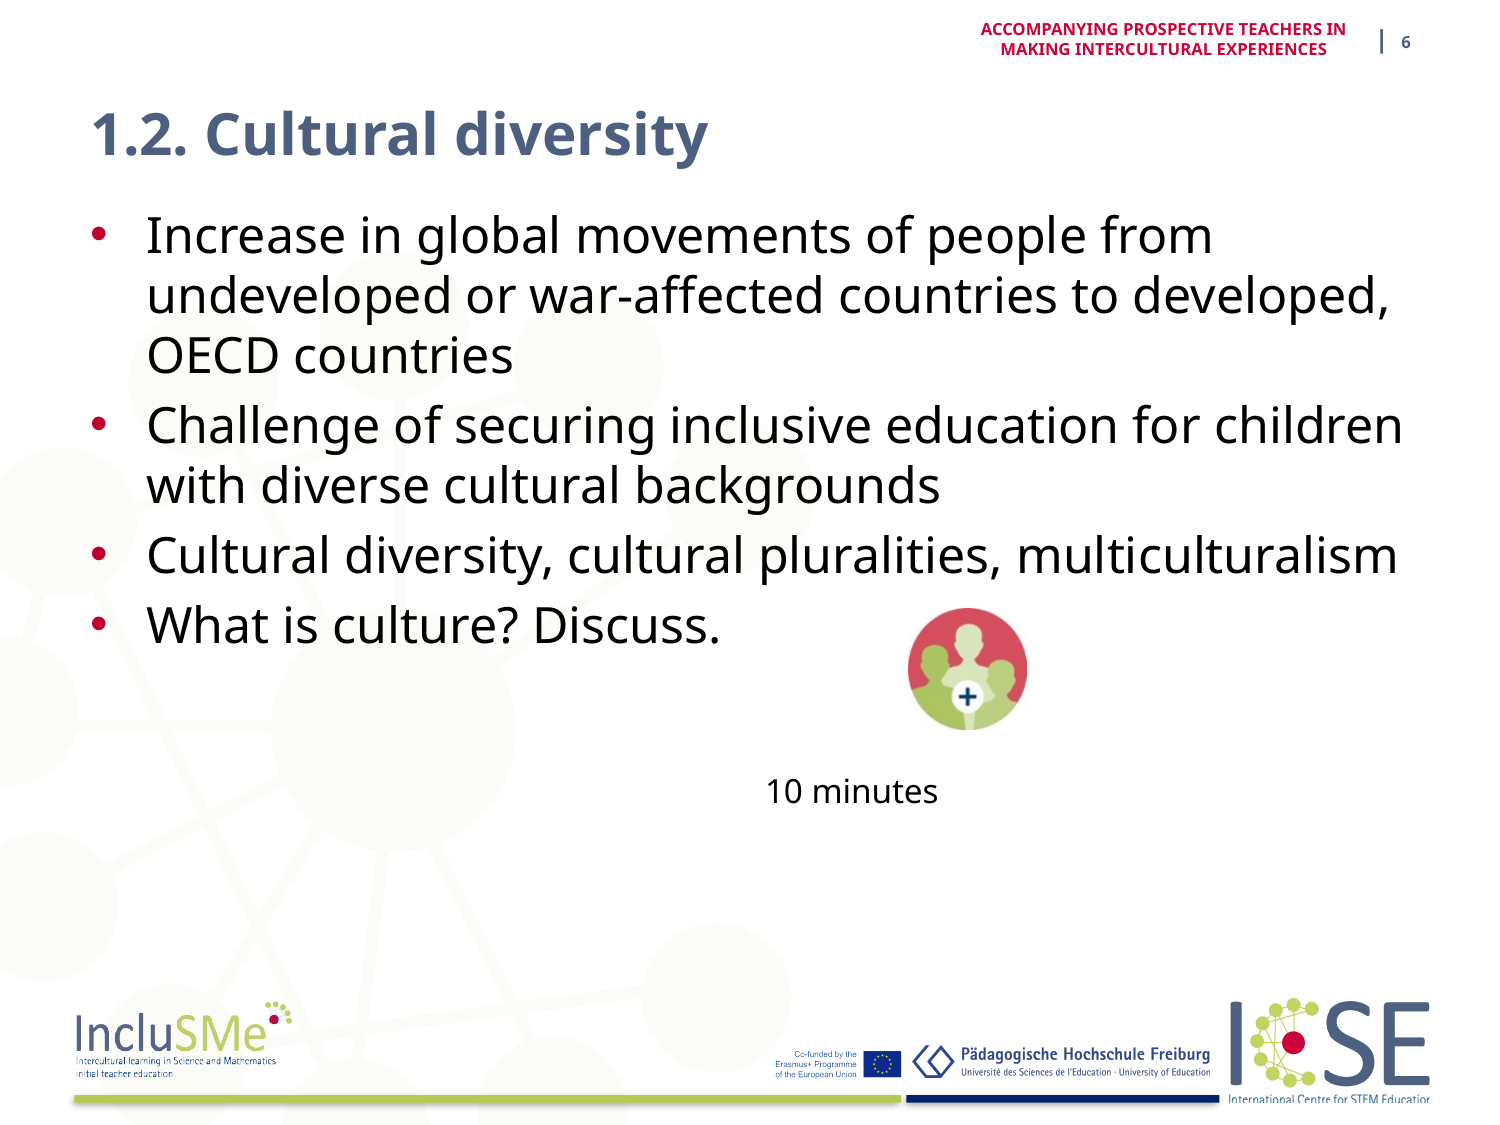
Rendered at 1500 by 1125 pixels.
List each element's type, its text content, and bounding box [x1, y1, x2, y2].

picture [908, 608, 1028, 730]
picture [912, 1045, 1210, 1078]
title 1.2. Cultural diversity [75, 68, 1425, 195]
picture [773, 1049, 902, 1080]
slide_number | 6 [1329, 9, 1427, 69]
picture [74, 1000, 293, 1084]
footer ACCOMPANYING PROSPECTIVE TEACHERS IN MAKING INTERCULTURAL EXPERIENCES [946, 9, 1329, 69]
list Increase in global movements of people from undeveloped or war-affected countries to developed, OECD countries Challenge of securing inclusive education for children with diverse cultural backgrounds Cultural diversity, cultural pluralities, multiculturalism What is culture? Discuss. 10 minutes [75, 195, 1425, 905]
